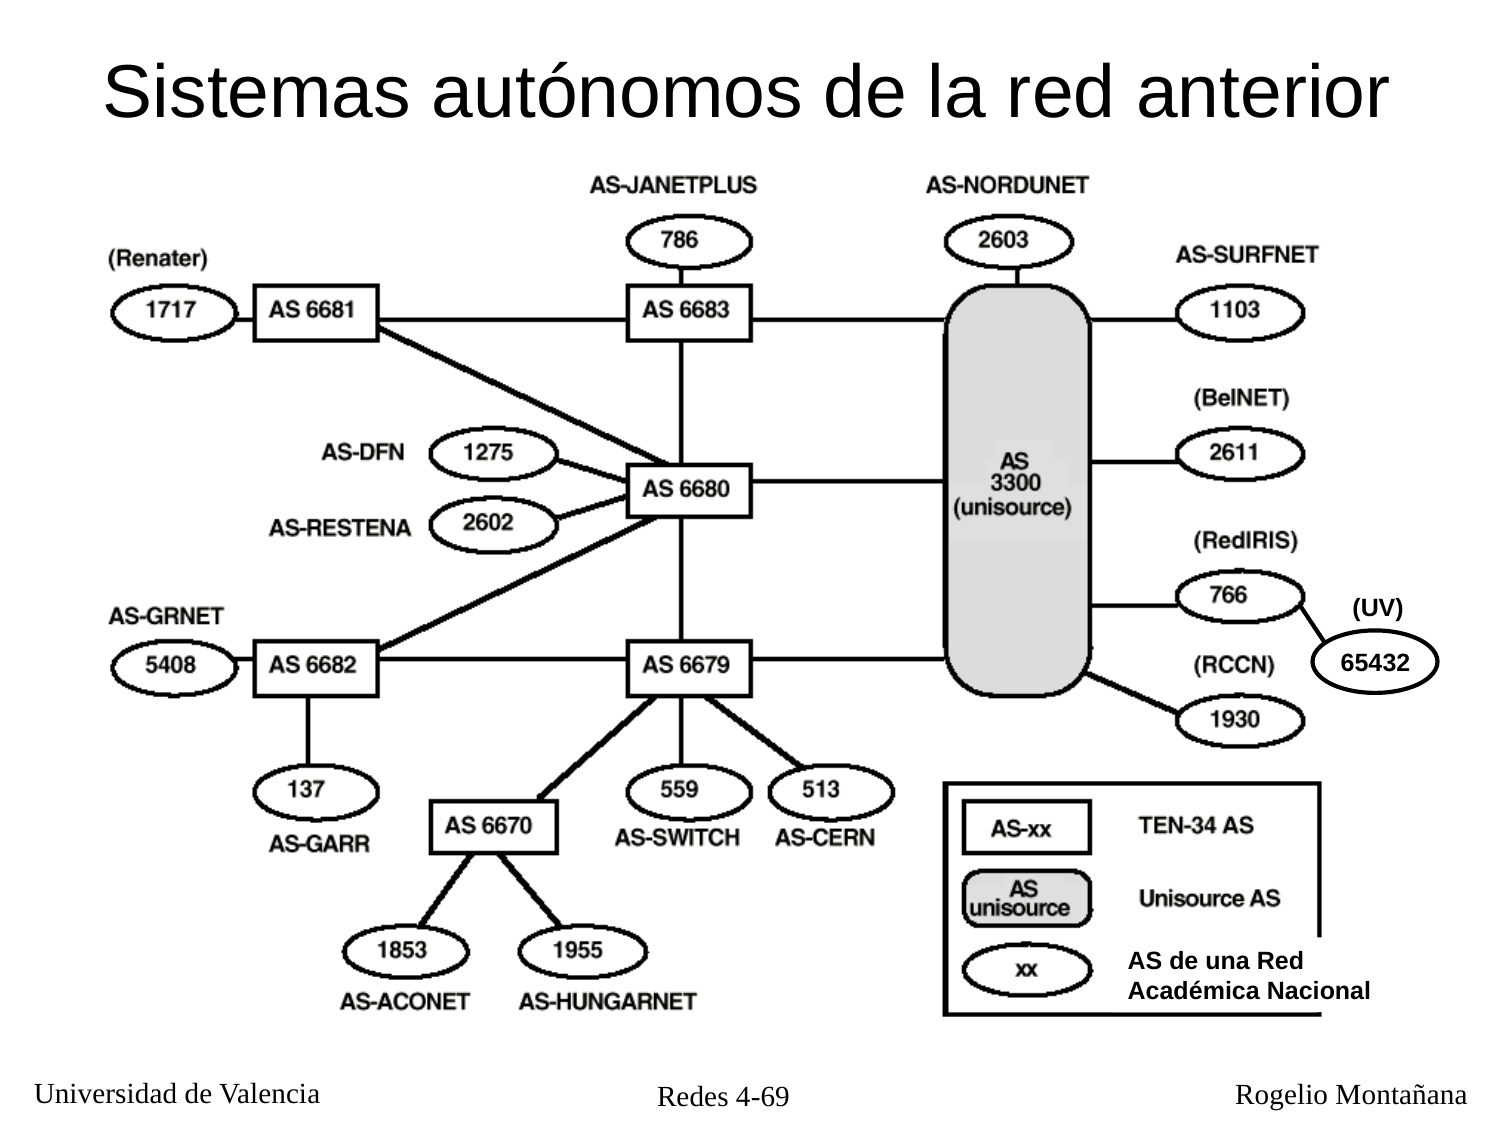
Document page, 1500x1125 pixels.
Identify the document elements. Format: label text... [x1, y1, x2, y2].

text_box 65432 [1355, 639, 1426, 685]
text_box [1355, 630, 1419, 639]
text_box (UV) [1355, 584, 1419, 629]
picture [78, 143, 1351, 1044]
text_box [1355, 685, 1417, 693]
text_box AS de una Red Académica Nacional [1355, 937, 1387, 1013]
text_box Sistemas autónomos de la red anterior [88, 35, 1407, 140]
text_box [1426, 643, 1438, 680]
